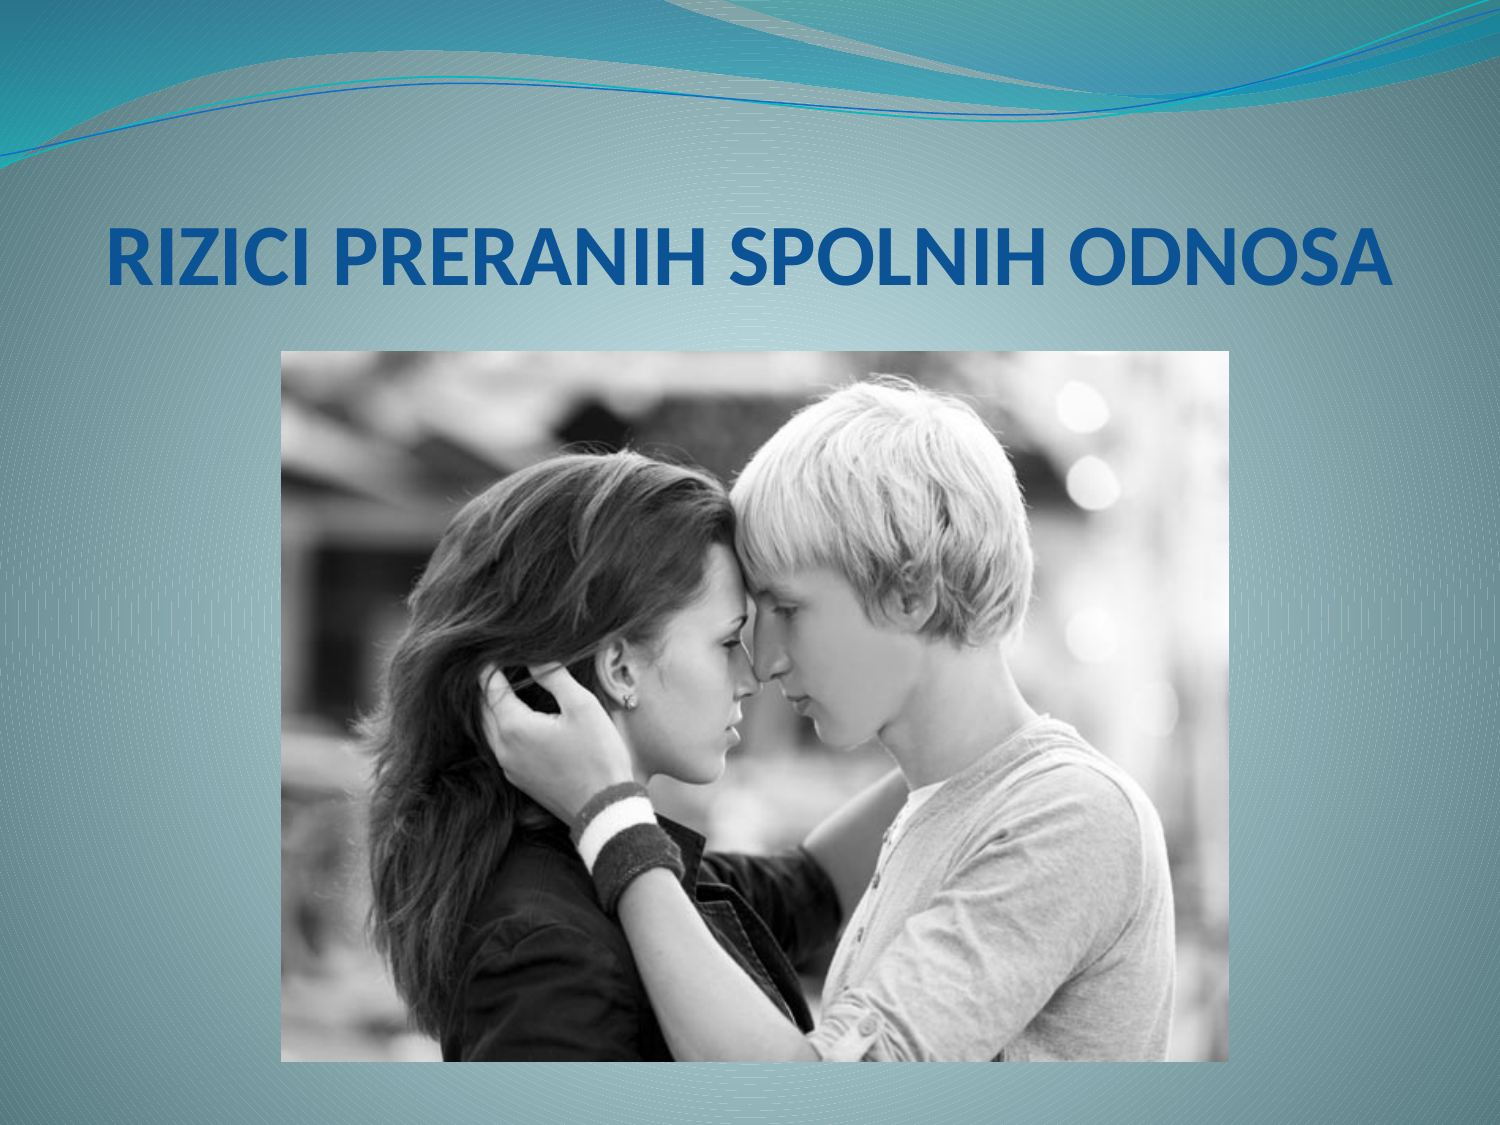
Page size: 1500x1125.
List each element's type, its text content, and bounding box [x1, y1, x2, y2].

title RIZICI PRERANIH SPOLNIH ODNOSA [75, 115, 1425, 303]
picture [280, 351, 1229, 1062]
